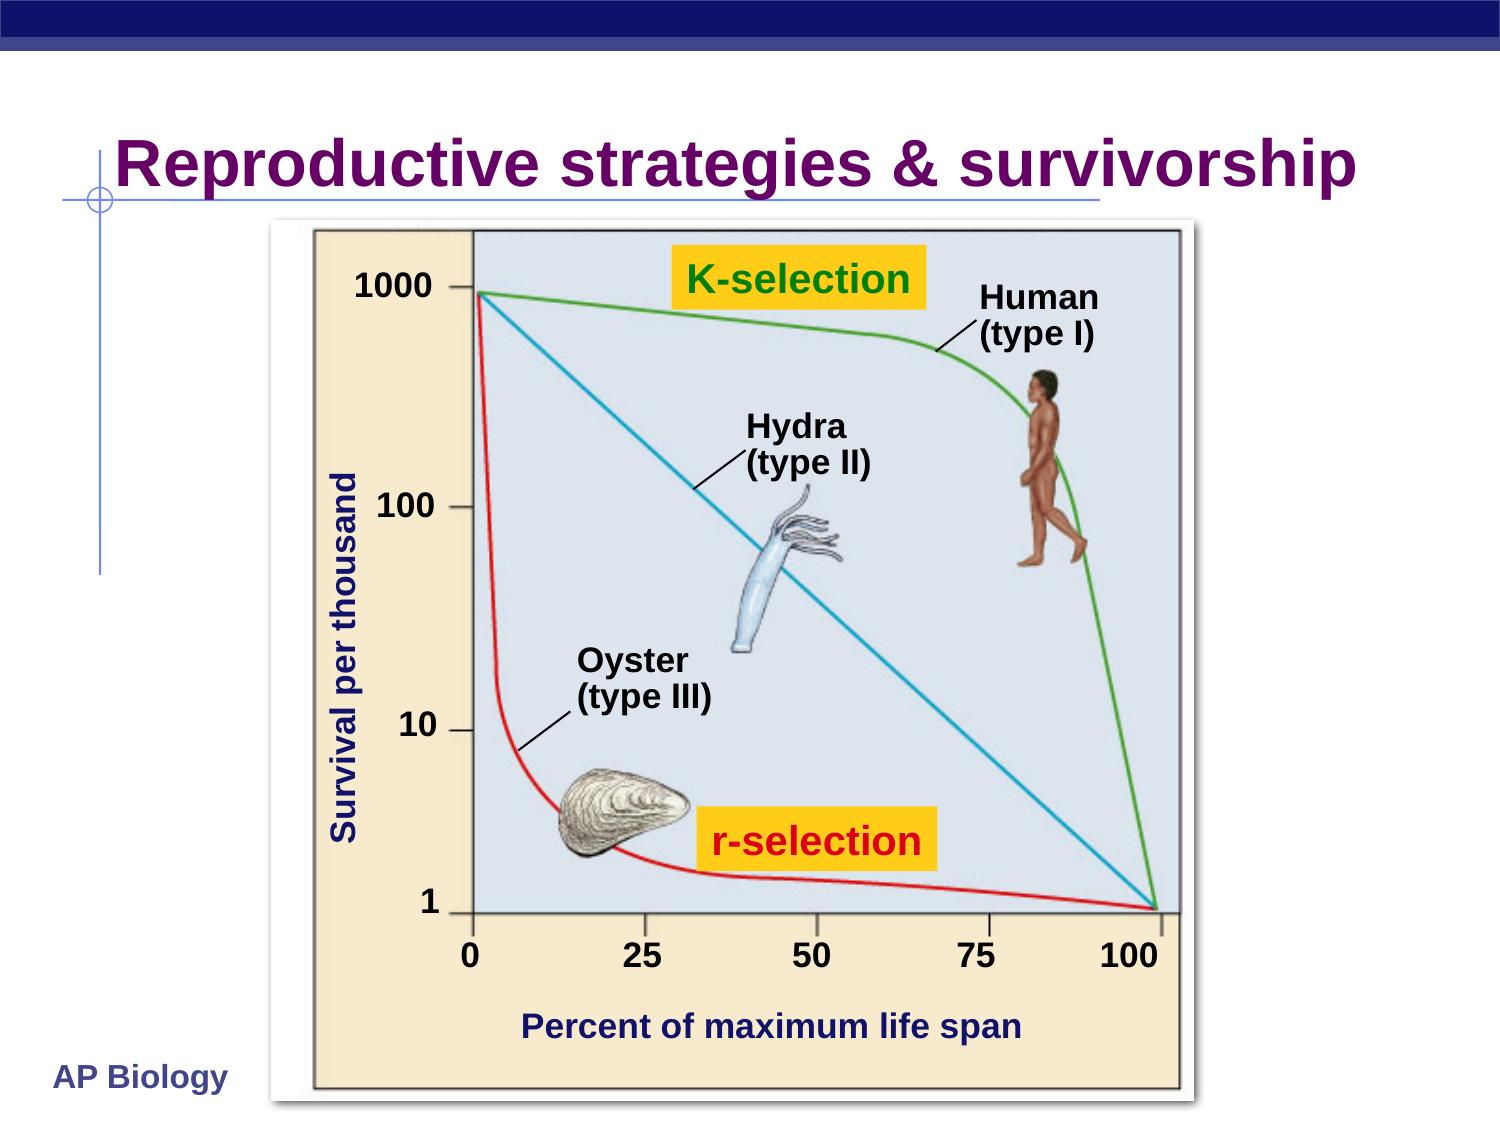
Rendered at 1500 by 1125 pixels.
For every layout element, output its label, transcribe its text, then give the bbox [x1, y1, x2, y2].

title Reproductive strategies & survivorship [99, 112, 1474, 238]
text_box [270, 220, 1195, 1101]
